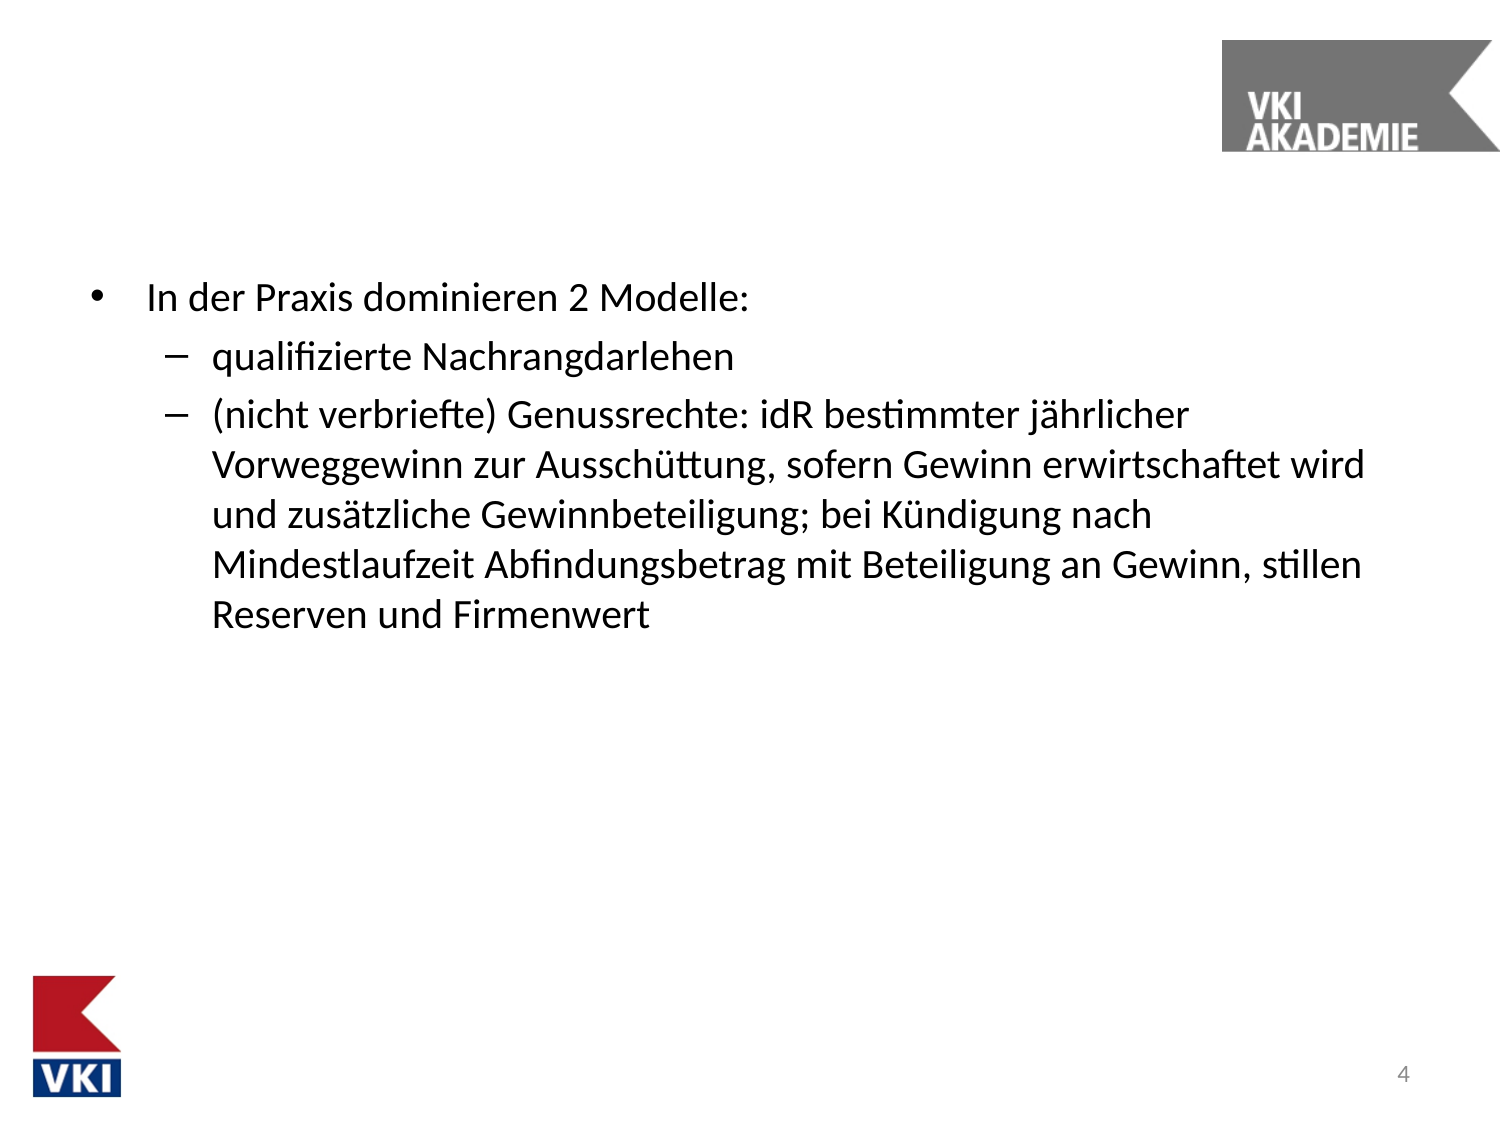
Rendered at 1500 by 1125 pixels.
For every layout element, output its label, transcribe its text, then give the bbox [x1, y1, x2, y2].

list In der Praxis dominieren 2 Modelle: qualifizierte Nachrangdarlehen (nicht verbriefte) Genussrechte: idR bestimmter jährlicher Vorweggewinn zur Ausschüttung, sofern Gewinn erwirtschaftet wird und zusätzliche Gewinnbeteiligung; bei Kündigung nach Mindestlaufzeit Abfindungsbetrag mit Beteiligung an Gewinn, stillen Reserven und Firmenwert [75, 262, 1425, 1075]
slide_number 4 [1074, 1042, 1425, 1103]
picture [1222, 40, 1500, 162]
picture [31, 975, 122, 1099]
